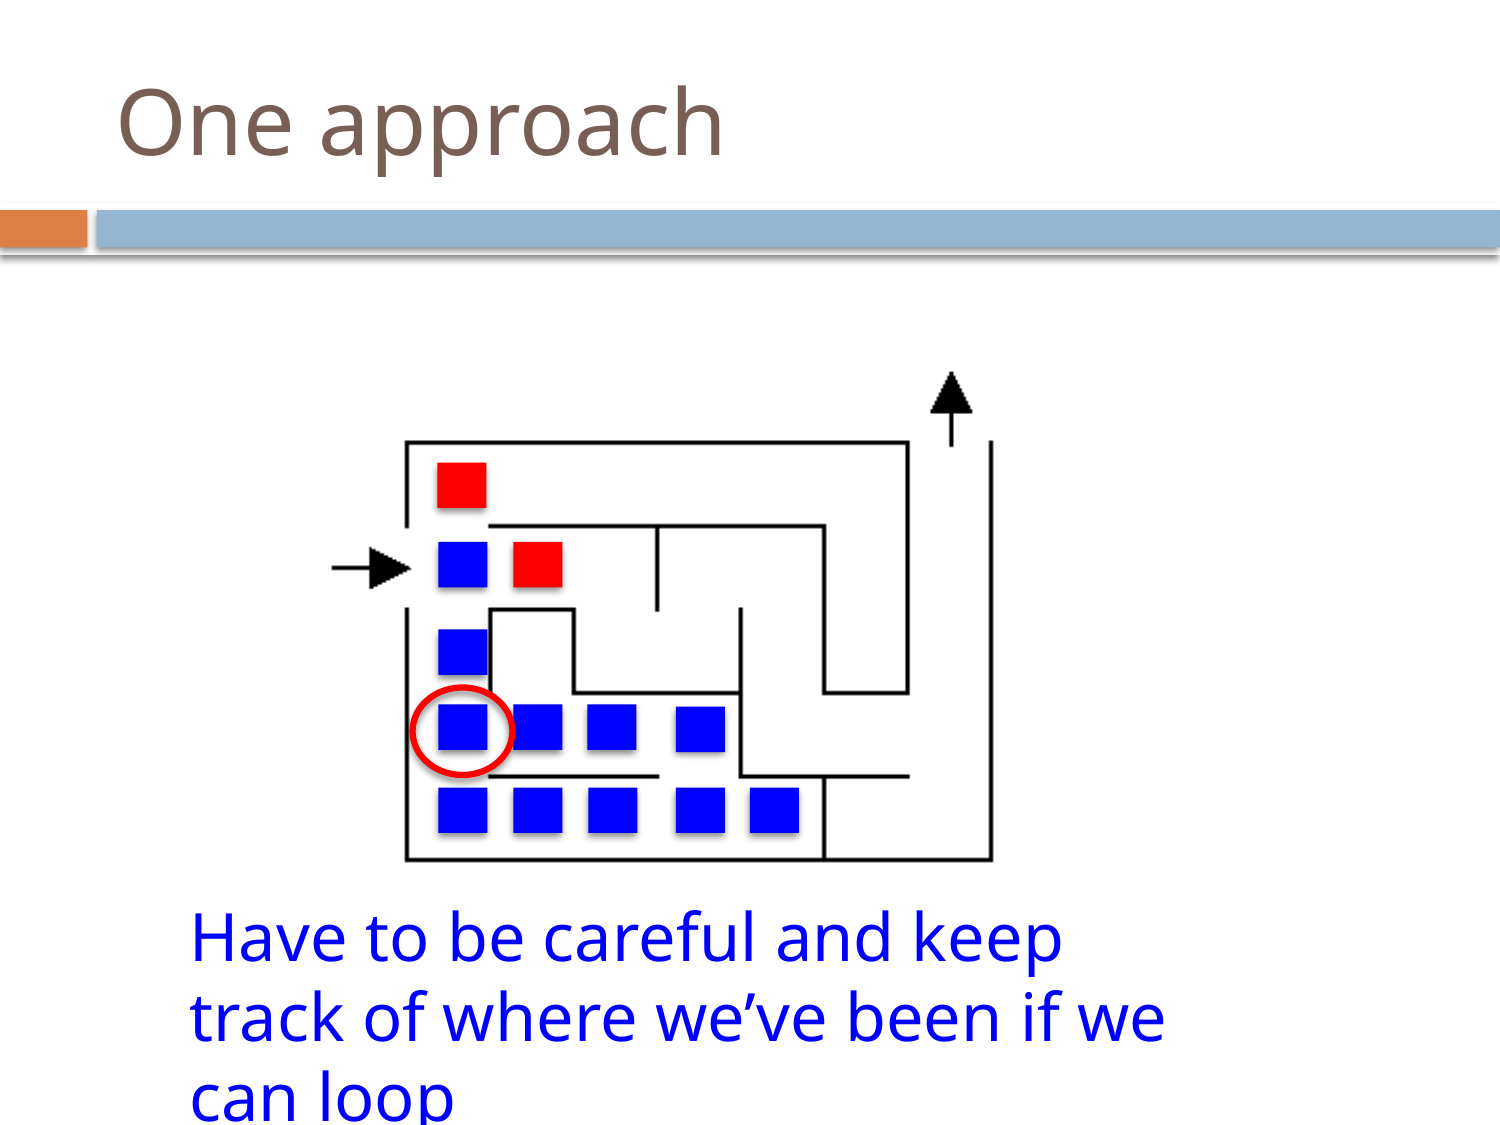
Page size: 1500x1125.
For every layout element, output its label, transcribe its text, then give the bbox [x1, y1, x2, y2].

title One approach [100, 37, 1438, 200]
picture [324, 366, 1003, 872]
text_box Have to be careful and keep track of where we’ve been if we can loop [174, 887, 1244, 1125]
